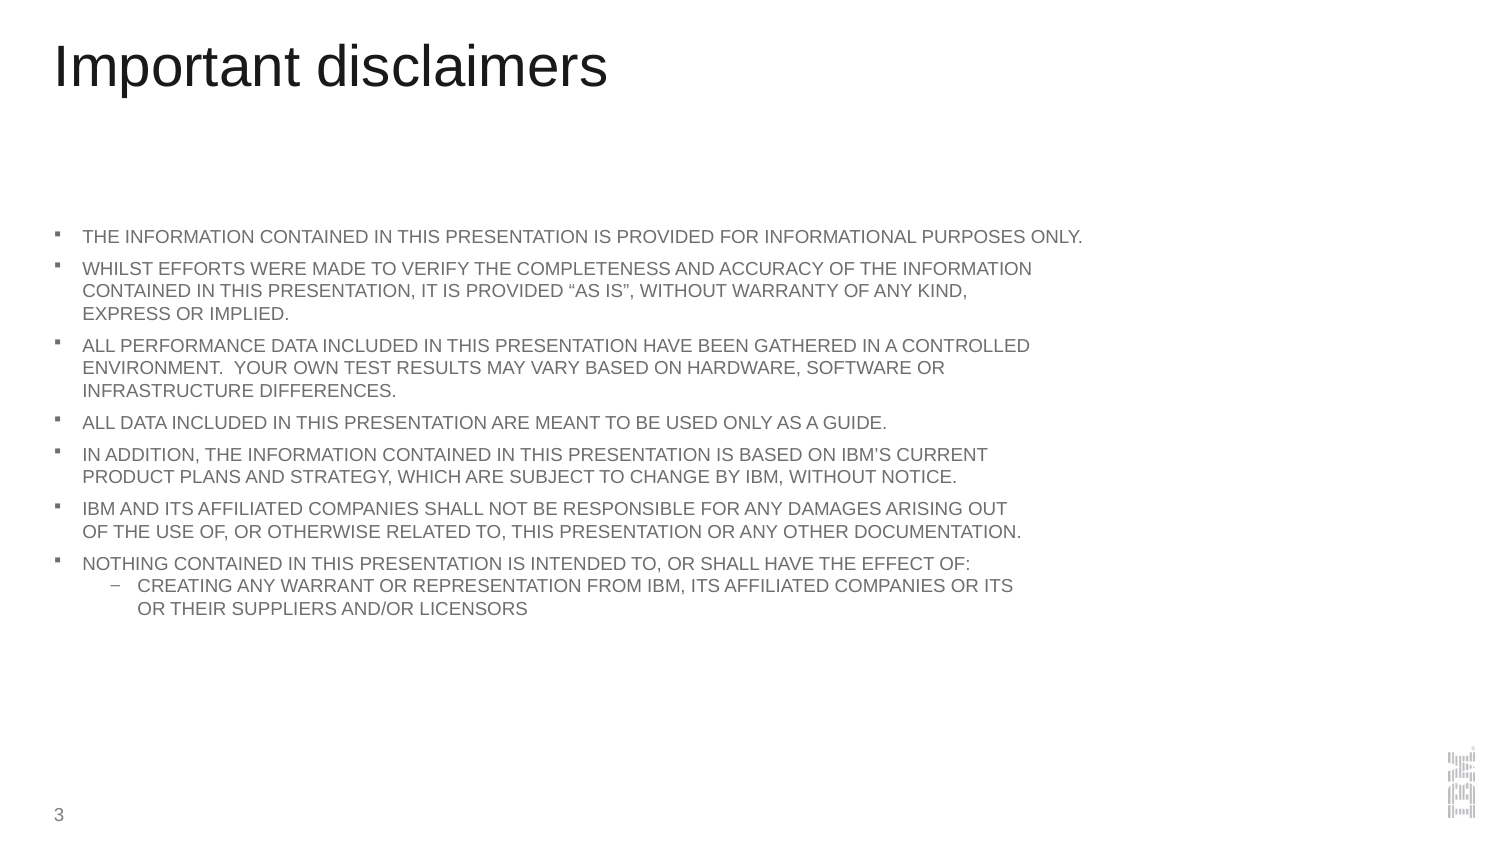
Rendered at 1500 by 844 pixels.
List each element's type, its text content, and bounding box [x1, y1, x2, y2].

picture [1448, 746, 1475, 818]
list THE INFORMATION CONTAINED IN THIS PRESENTATION IS PROVIDED FOR INFORMATIONAL PURPOSES ONLY. WHILST EFFORTS WERE MADE TO VERIFY THE COMPLETENESS AND ACCURACY OF THE INFORMATION CONTAINED IN THIS PRESENTATION, IT IS PROVIDED “AS IS”, WITHOUT WARRANTY OF ANY KIND, EXPRESS OR IMPLIED. ALL PERFORMANCE DATA INCLUDED IN THIS PRESENTATION HAVE BEEN GATHERED IN A CONTROLLED ENVIRONMENT. YOUR OWN TEST RESULTS MAY VARY BASED ON HARDWARE, SOFTWARE OR INFRASTRUCTURE DIFFERENCES. ALL DATA INCLUDED IN THIS PRESENTATION ARE MEANT TO BE USED ONLY AS A GUIDE. IN ADDITION, THE INFORMATION CONTAINED IN THIS PRESENTATION IS BASED ON IBM’S CURRENT PRODUCT PLANS AND STRATEGY, WHICH ARE SUBJECT TO CHANGE BY IBM, WITHOUT NOTICE. IBM AND ITS AFFILIATED COMPANIES SHALL NOT BE RESPONSIBLE FOR ANY DAMAGES ARISING OUT OF THE USE OF, OR OTHERWISE RELATED TO, THIS PRESENTATION OR ANY OTHER DOCUMENTATION. NOTHING CONTAINED IN THIS PRESENTATION IS INTENDED TO, OR SHALL HAVE THE EFFECT OF: CREATING ANY WARRANT OR REPRESENTATION FROM IBM, ITS AFFILIATED COMPANIES OR ITS OR THEIR SUPPLIERS AND/OR LICENSORS [53, 224, 1442, 760]
slide_number 3 [53, 802, 403, 832]
title Important disclaimers [53, 35, 1480, 101]
